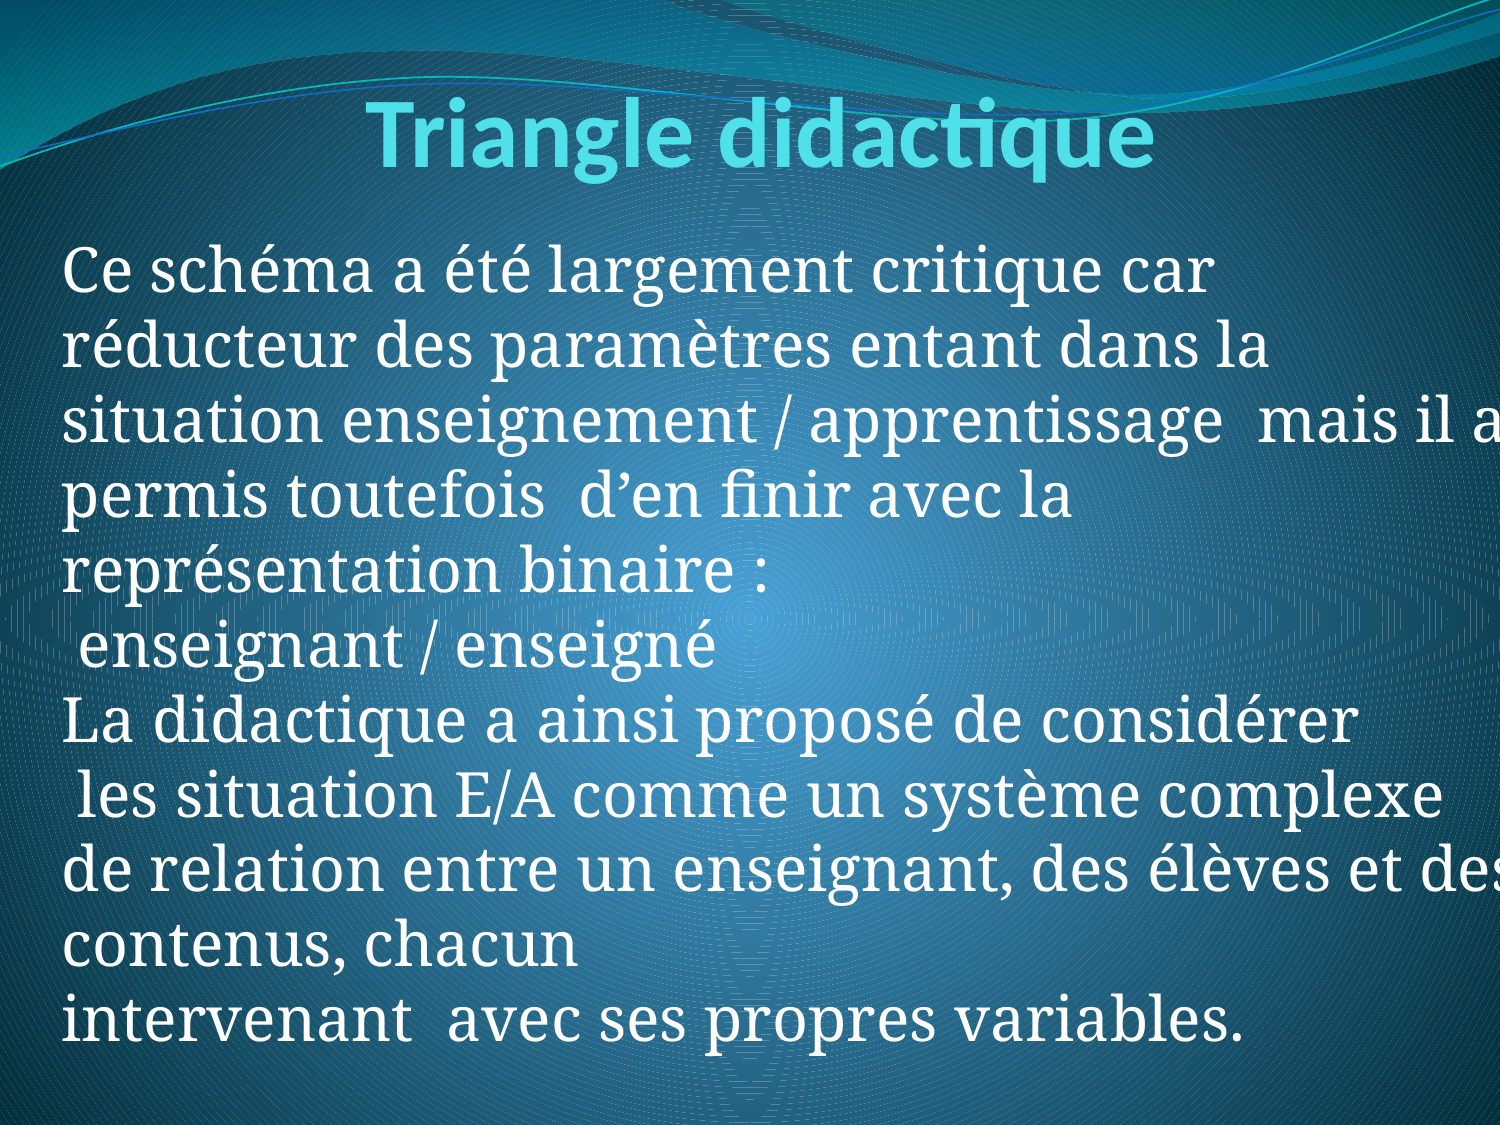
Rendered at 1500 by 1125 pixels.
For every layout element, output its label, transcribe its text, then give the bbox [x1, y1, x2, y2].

text_box Triangle didactique [250, 0, 1161, 188]
text_box Ce schéma a été largement critique car réducteur des paramètres entant dans la situation enseignement / apprentissage mais il a permis toutefois d’en finir avec la représentation binaire : enseignant / enseigné La didactique a ainsi proposé de considérer les situation E/A comme un système complexe de relation entre un enseignant, des élèves et des contenus, chacun intervenant avec ses propres variables. [46, 222, 1500, 1125]
